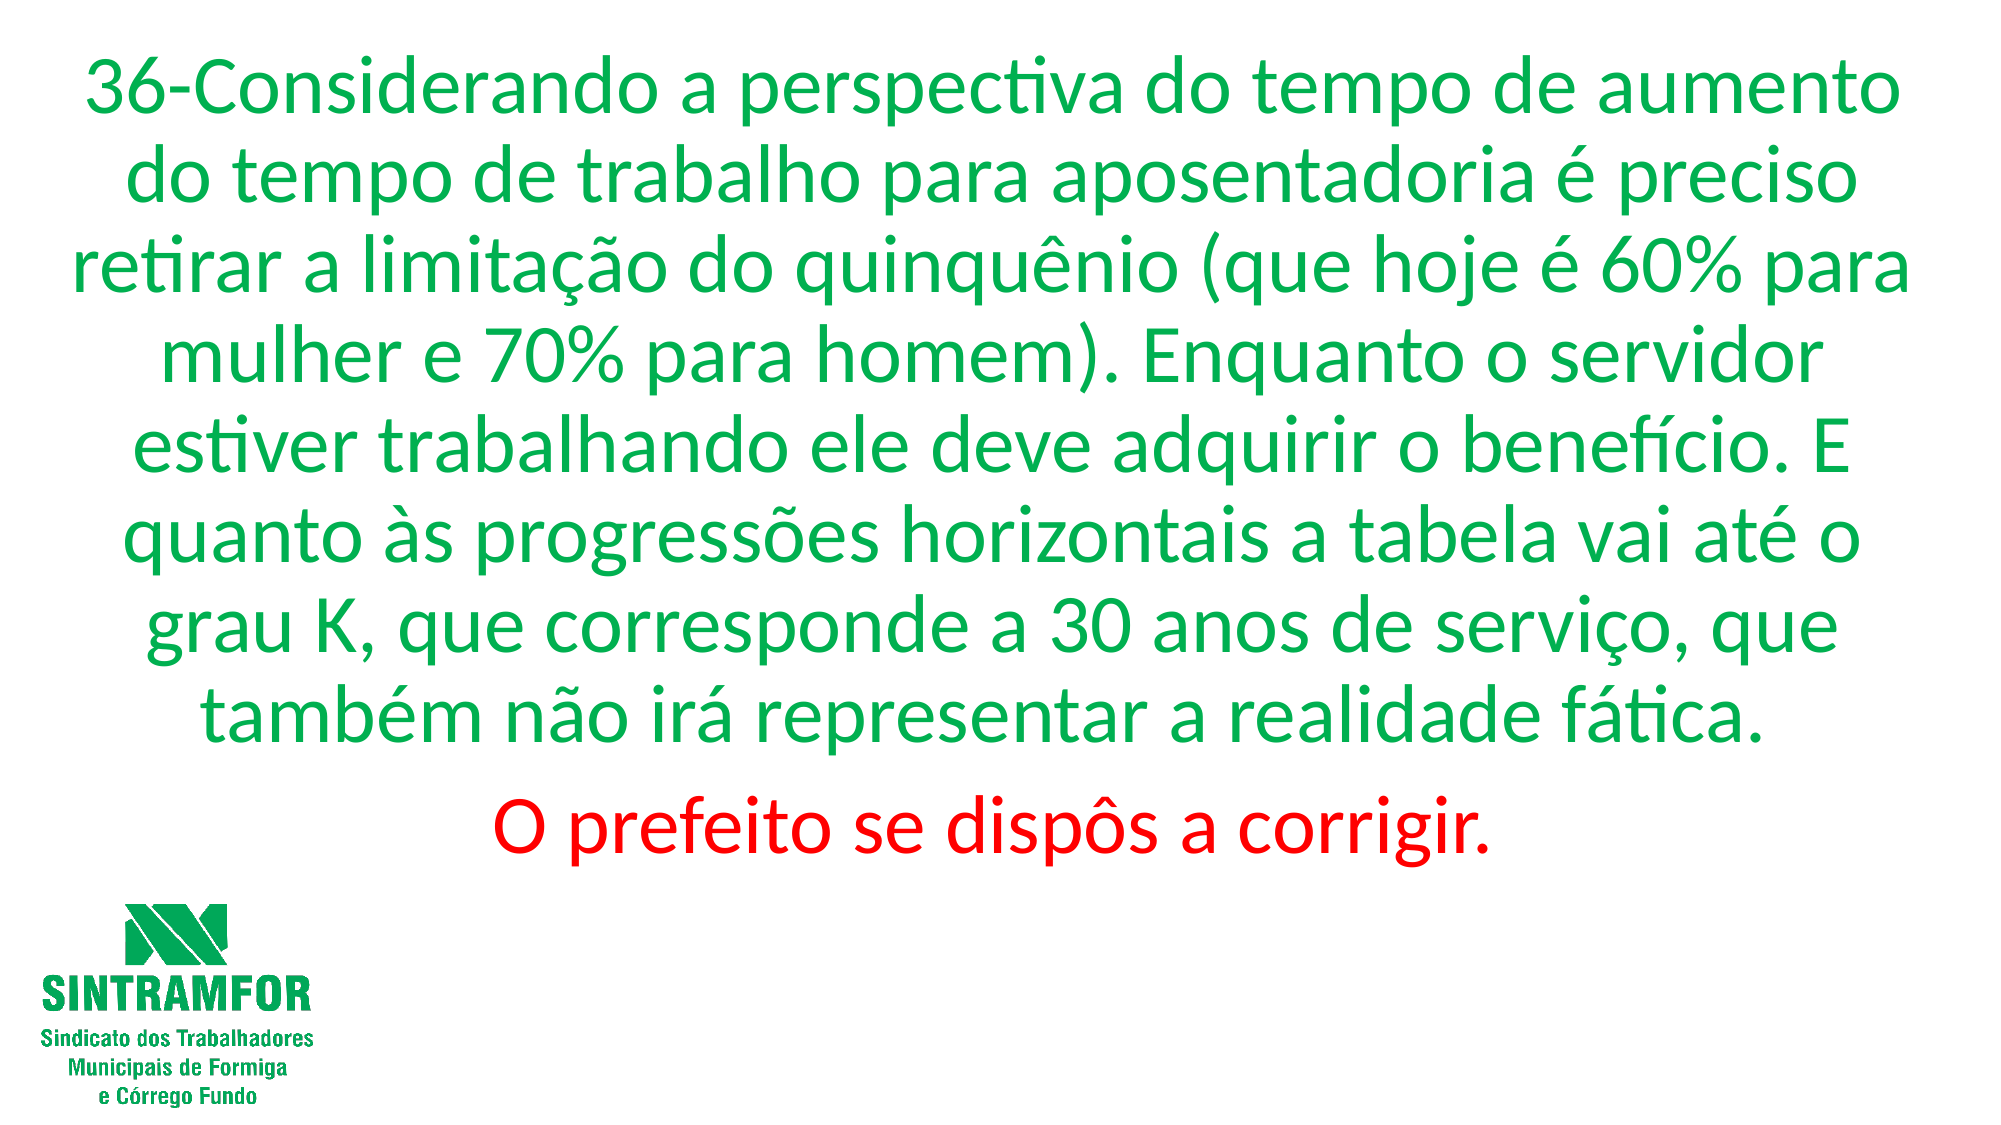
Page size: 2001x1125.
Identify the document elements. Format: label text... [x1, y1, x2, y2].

picture [41, 904, 313, 1108]
list 36-Considerando a perspectiva do tempo de aumento do tempo de trabalho para aposentadoria é preciso retirar a limitação do quinquênio (que hoje é 60% para mulher e 70% para homem). Enquanto o servidor estiver trabalhando ele deve adquirir o benefício. E quanto às progressões horizontais a tabela vai até o grau K, que corresponde a 30 anos de serviço, que também não irá representar a realidade fática. O prefeito se dispôs a corrigir. [41, 33, 1946, 1064]
